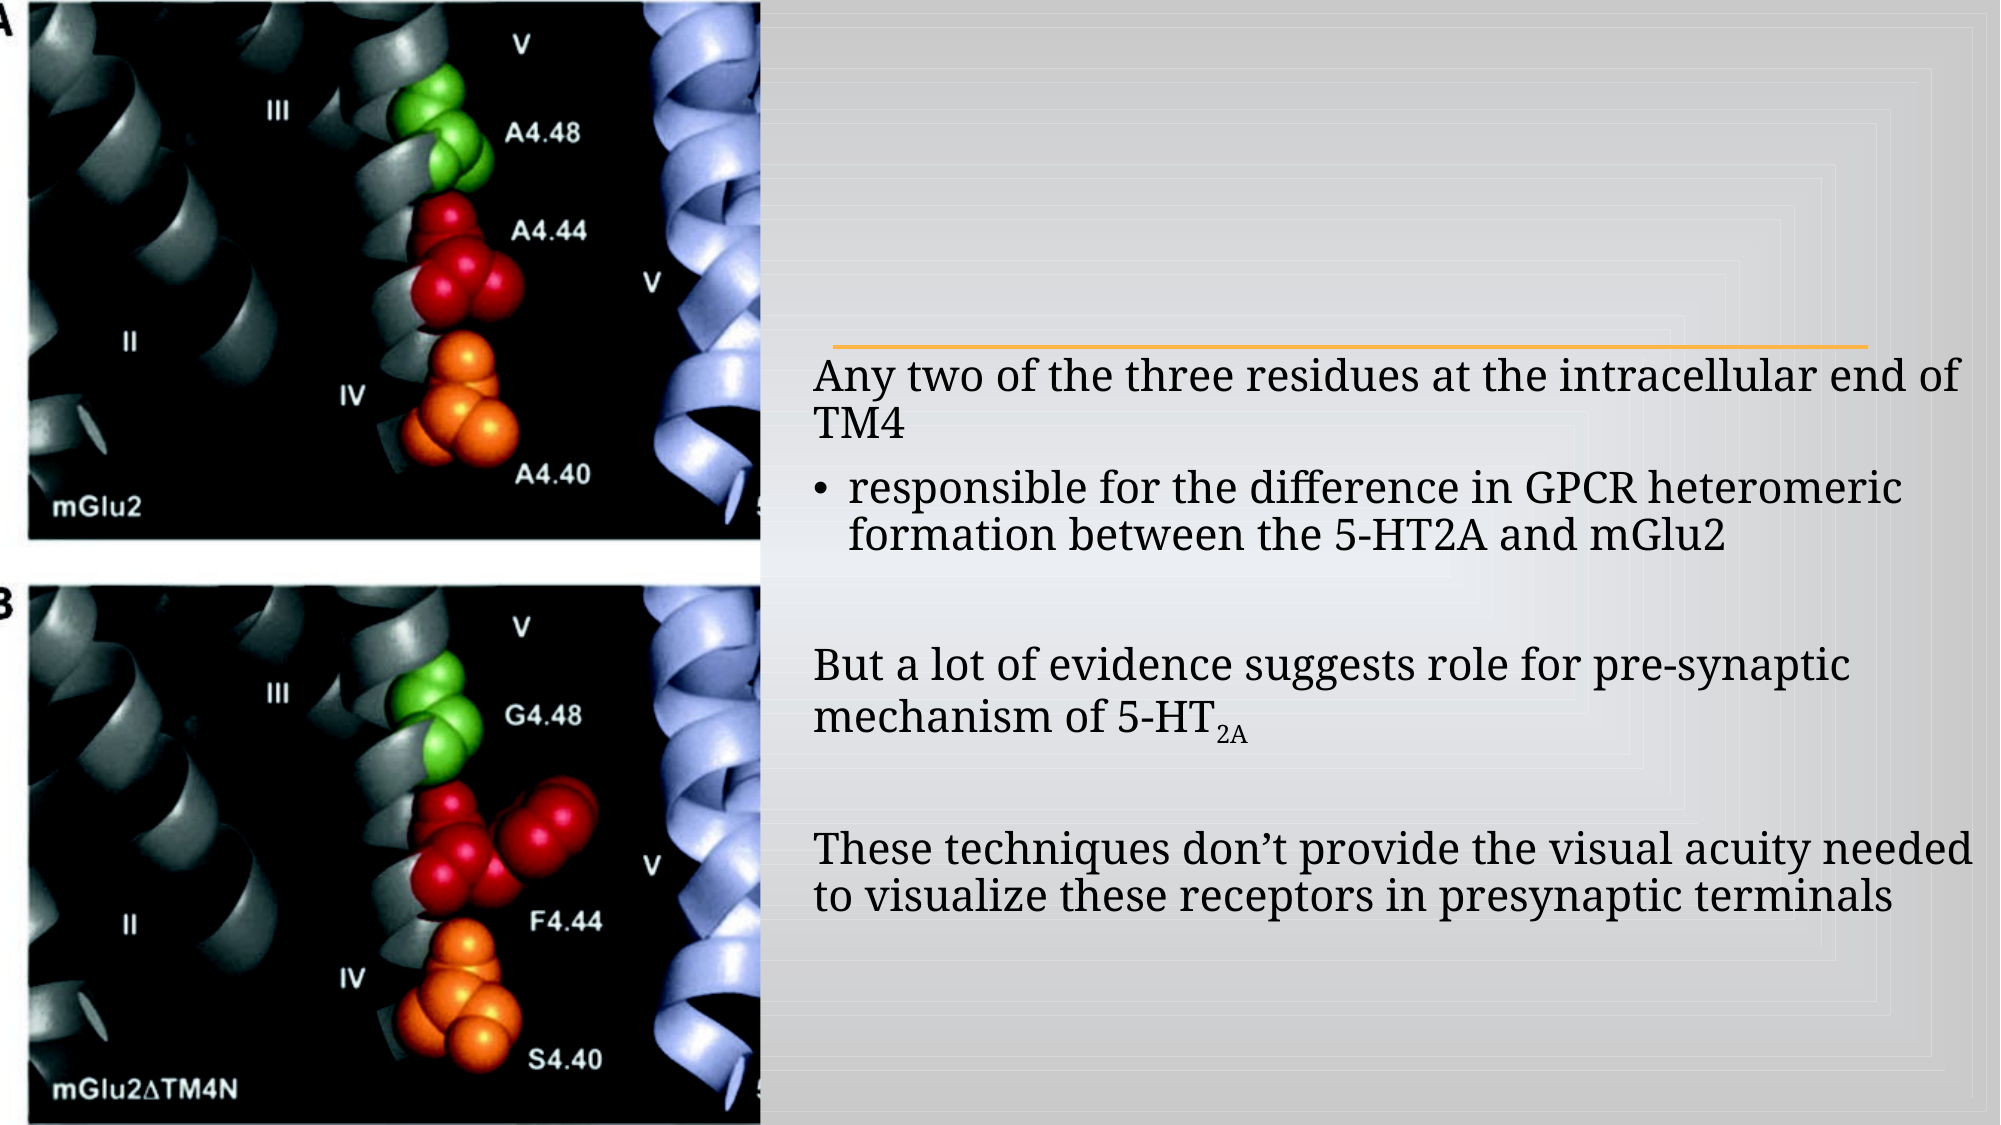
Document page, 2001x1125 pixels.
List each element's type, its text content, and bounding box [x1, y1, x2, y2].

list Any two of the three residues at the intracellular end of TM4 responsible for the difference in GPCR heteromeric formation between the 5-HT2A and mGlu2 But a lot of evidence suggests role for pre-synaptic mechanism of 5-HT2A These techniques don’t provide the visual acuity needed to visualize these receptors in presynaptic terminals [798, 346, 2000, 968]
picture [0, 0, 761, 1125]
